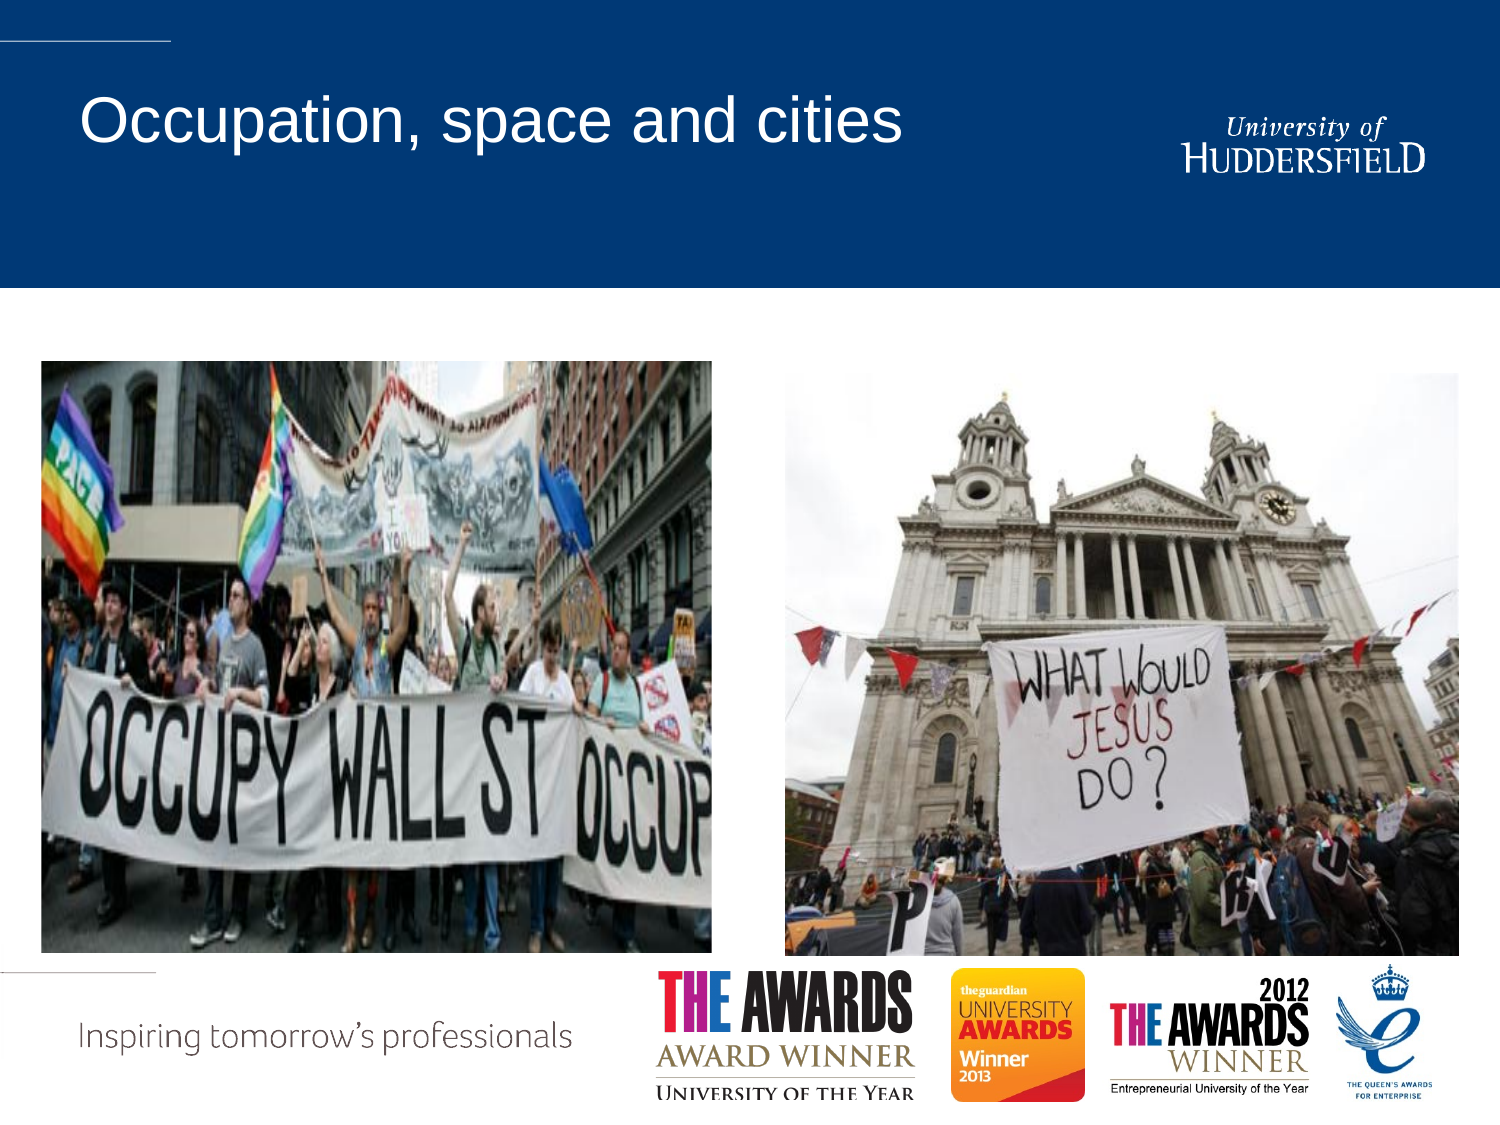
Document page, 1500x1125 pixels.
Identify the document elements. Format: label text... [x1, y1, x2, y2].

picture [1336, 964, 1432, 1102]
title Occupation, space and cities [64, 42, 1415, 191]
picture [0, 0, 1500, 288]
picture [785, 373, 1459, 956]
picture [1091, 969, 1329, 1101]
picture [951, 968, 1085, 1102]
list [41, 361, 712, 953]
picture [0, 944, 591, 1059]
